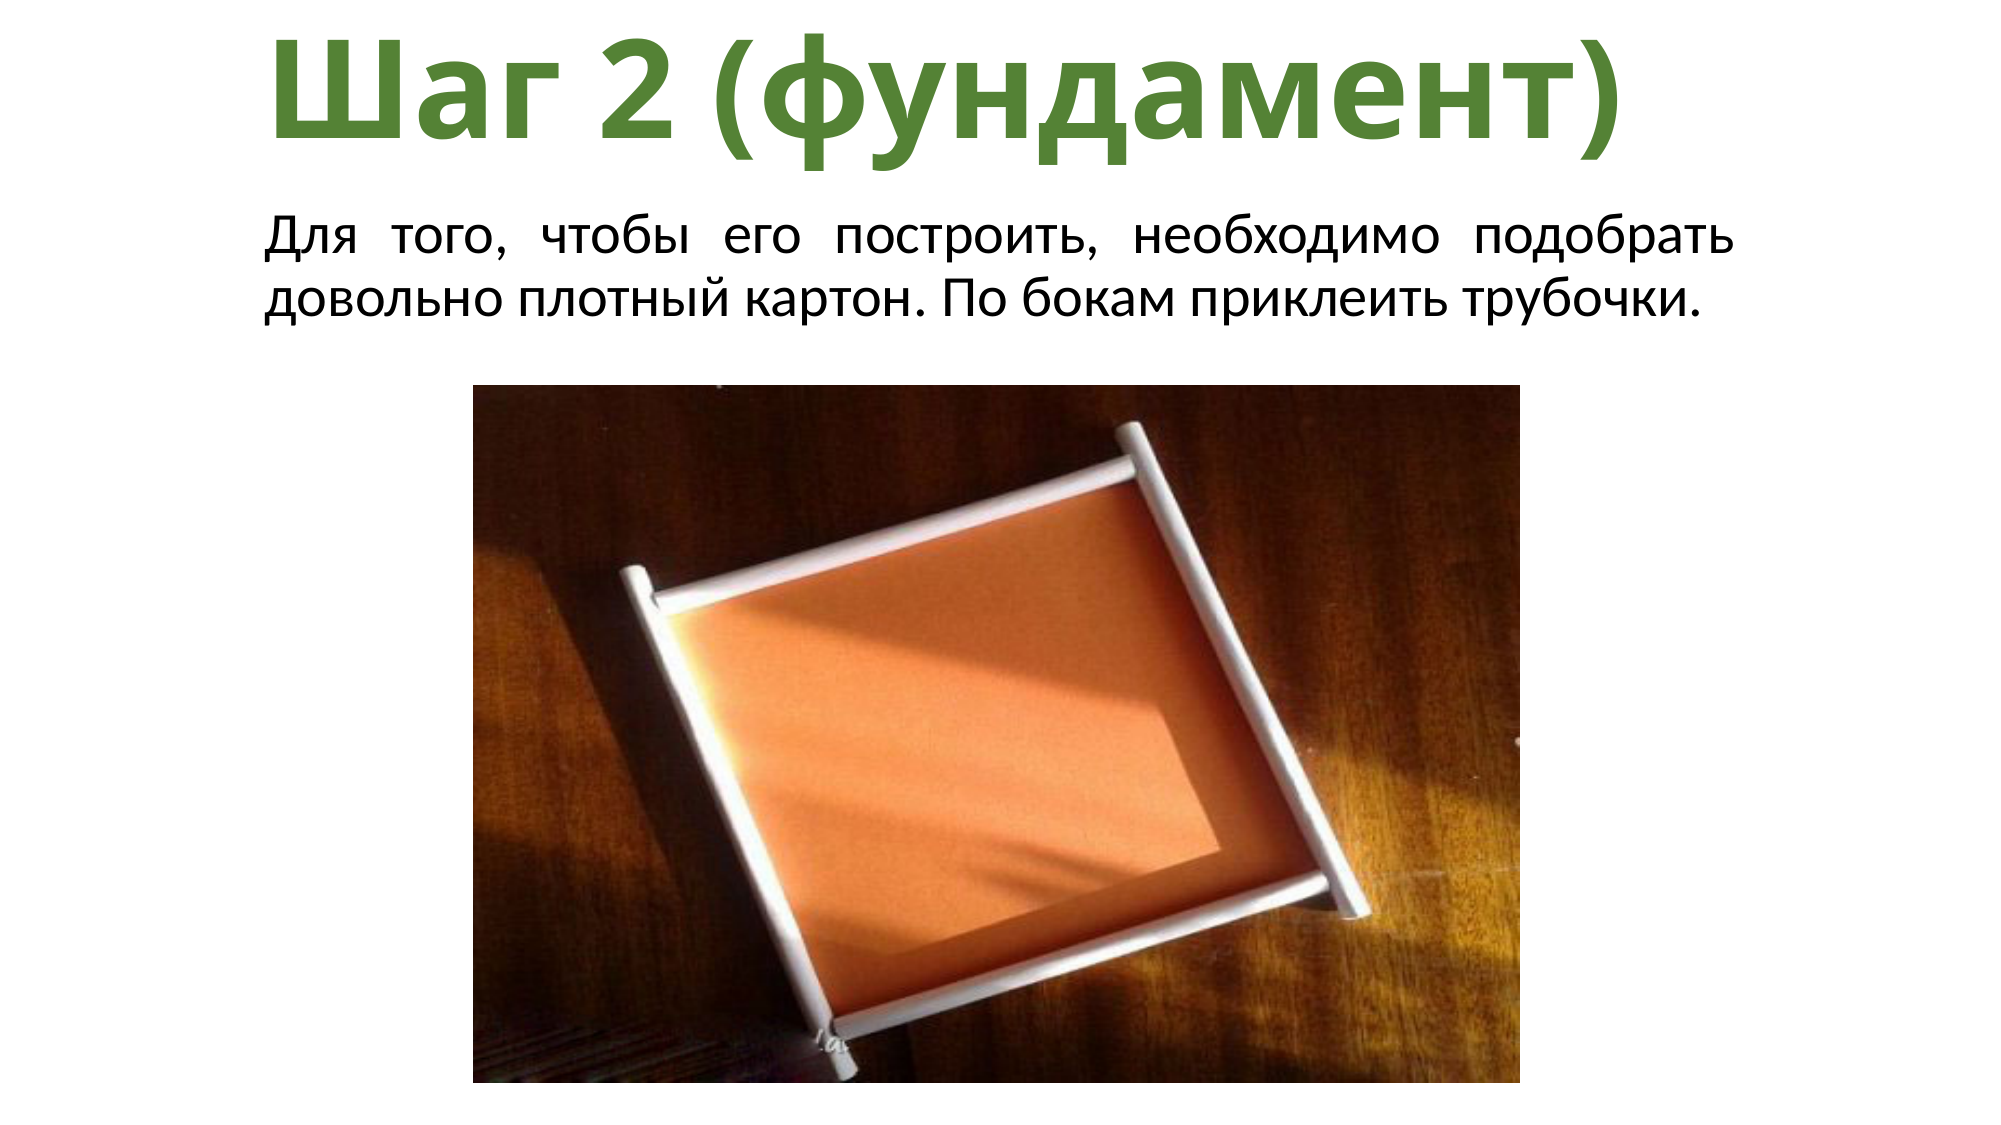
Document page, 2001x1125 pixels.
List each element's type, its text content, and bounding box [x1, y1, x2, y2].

list Для того, чтобы его построить, необходимо подобрать довольно плотный картон. По бокам приклеить трубочки. [249, 196, 1750, 939]
title Шаг 2 (фундамент) [249, 0, 1750, 188]
picture [473, 385, 1520, 1083]
